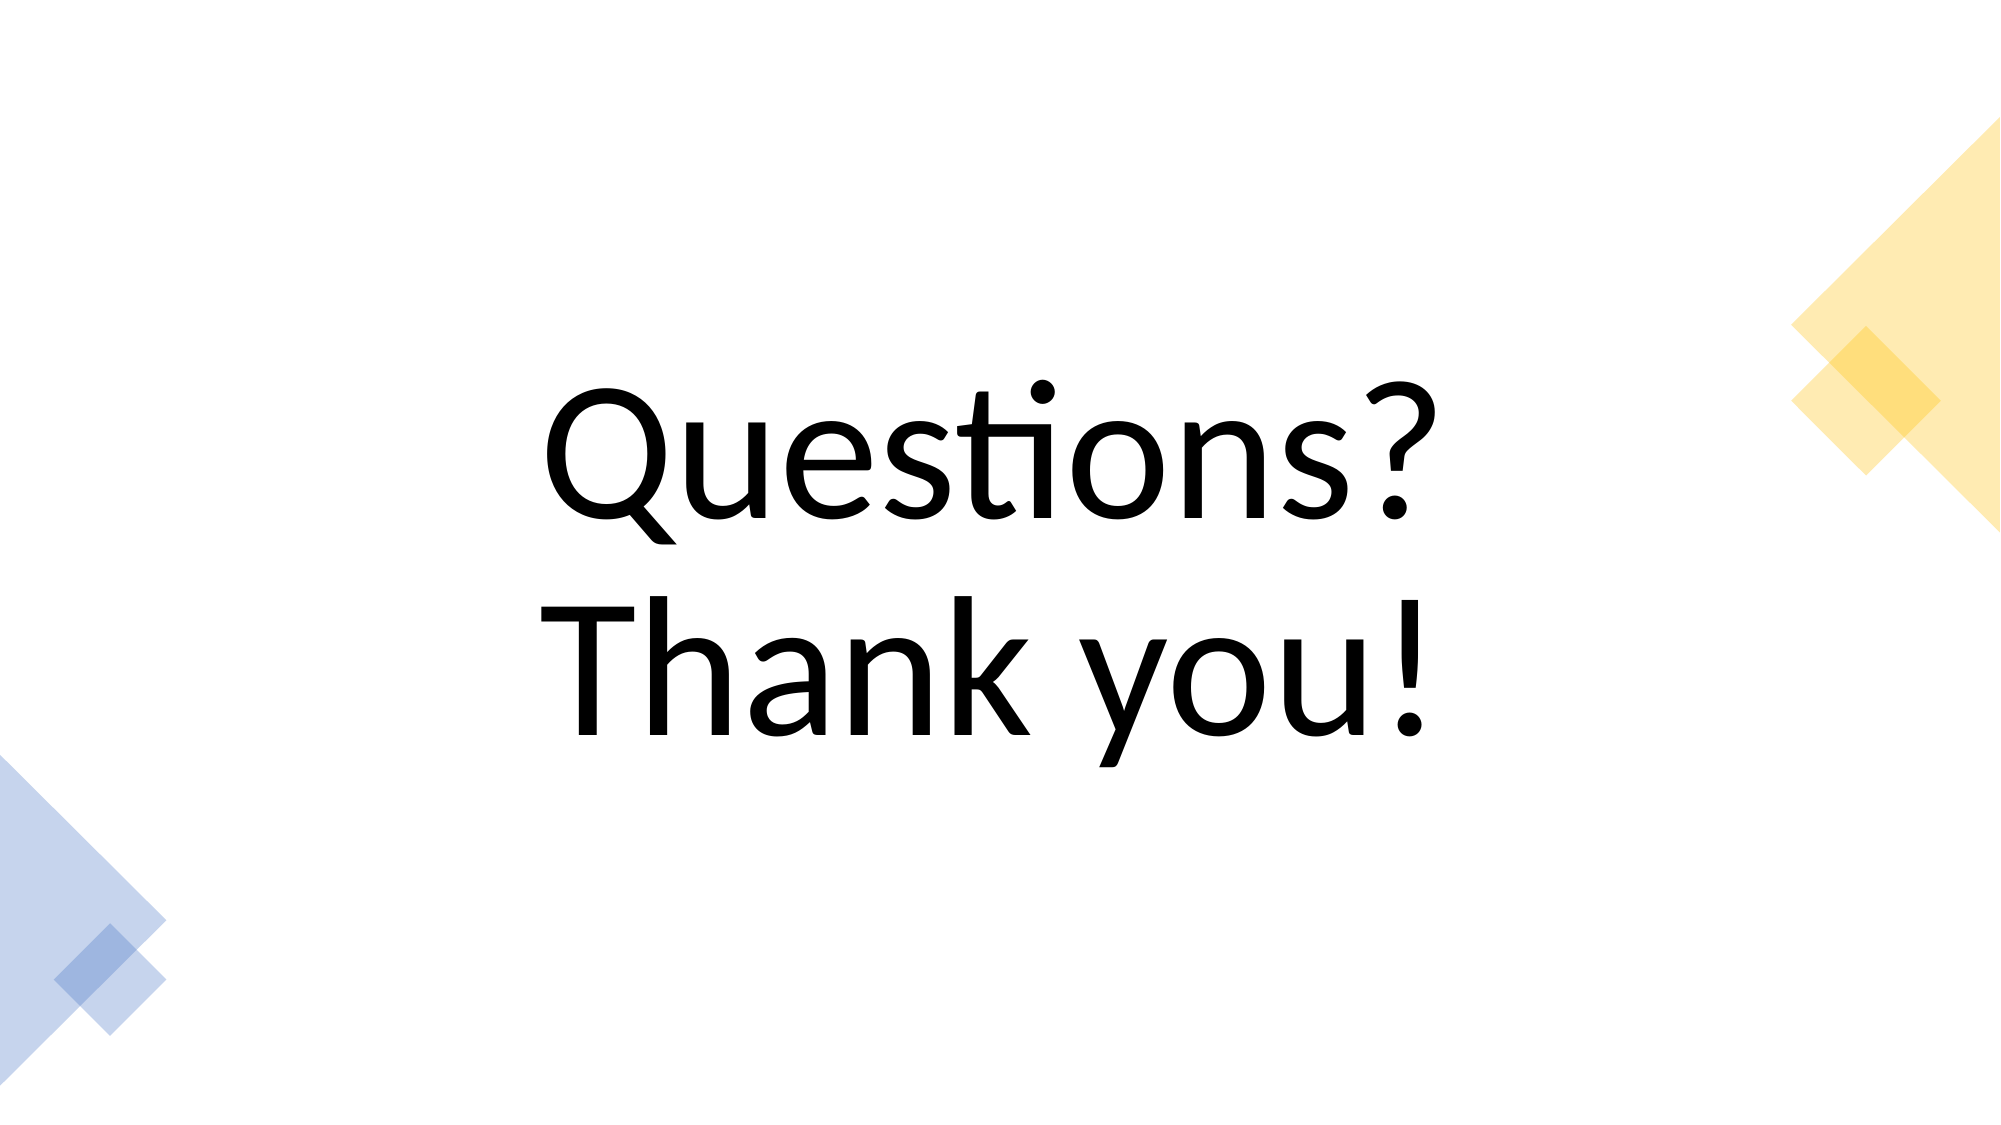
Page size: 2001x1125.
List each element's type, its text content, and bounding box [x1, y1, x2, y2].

text_box [53, 923, 167, 1036]
text_box [0, 0, 2000, 1125]
text_box [1791, 116, 2000, 533]
text_box [0, 754, 167, 1086]
title Questions?Thank you! [524, 469, 1476, 656]
text_box [1791, 363, 1904, 476]
